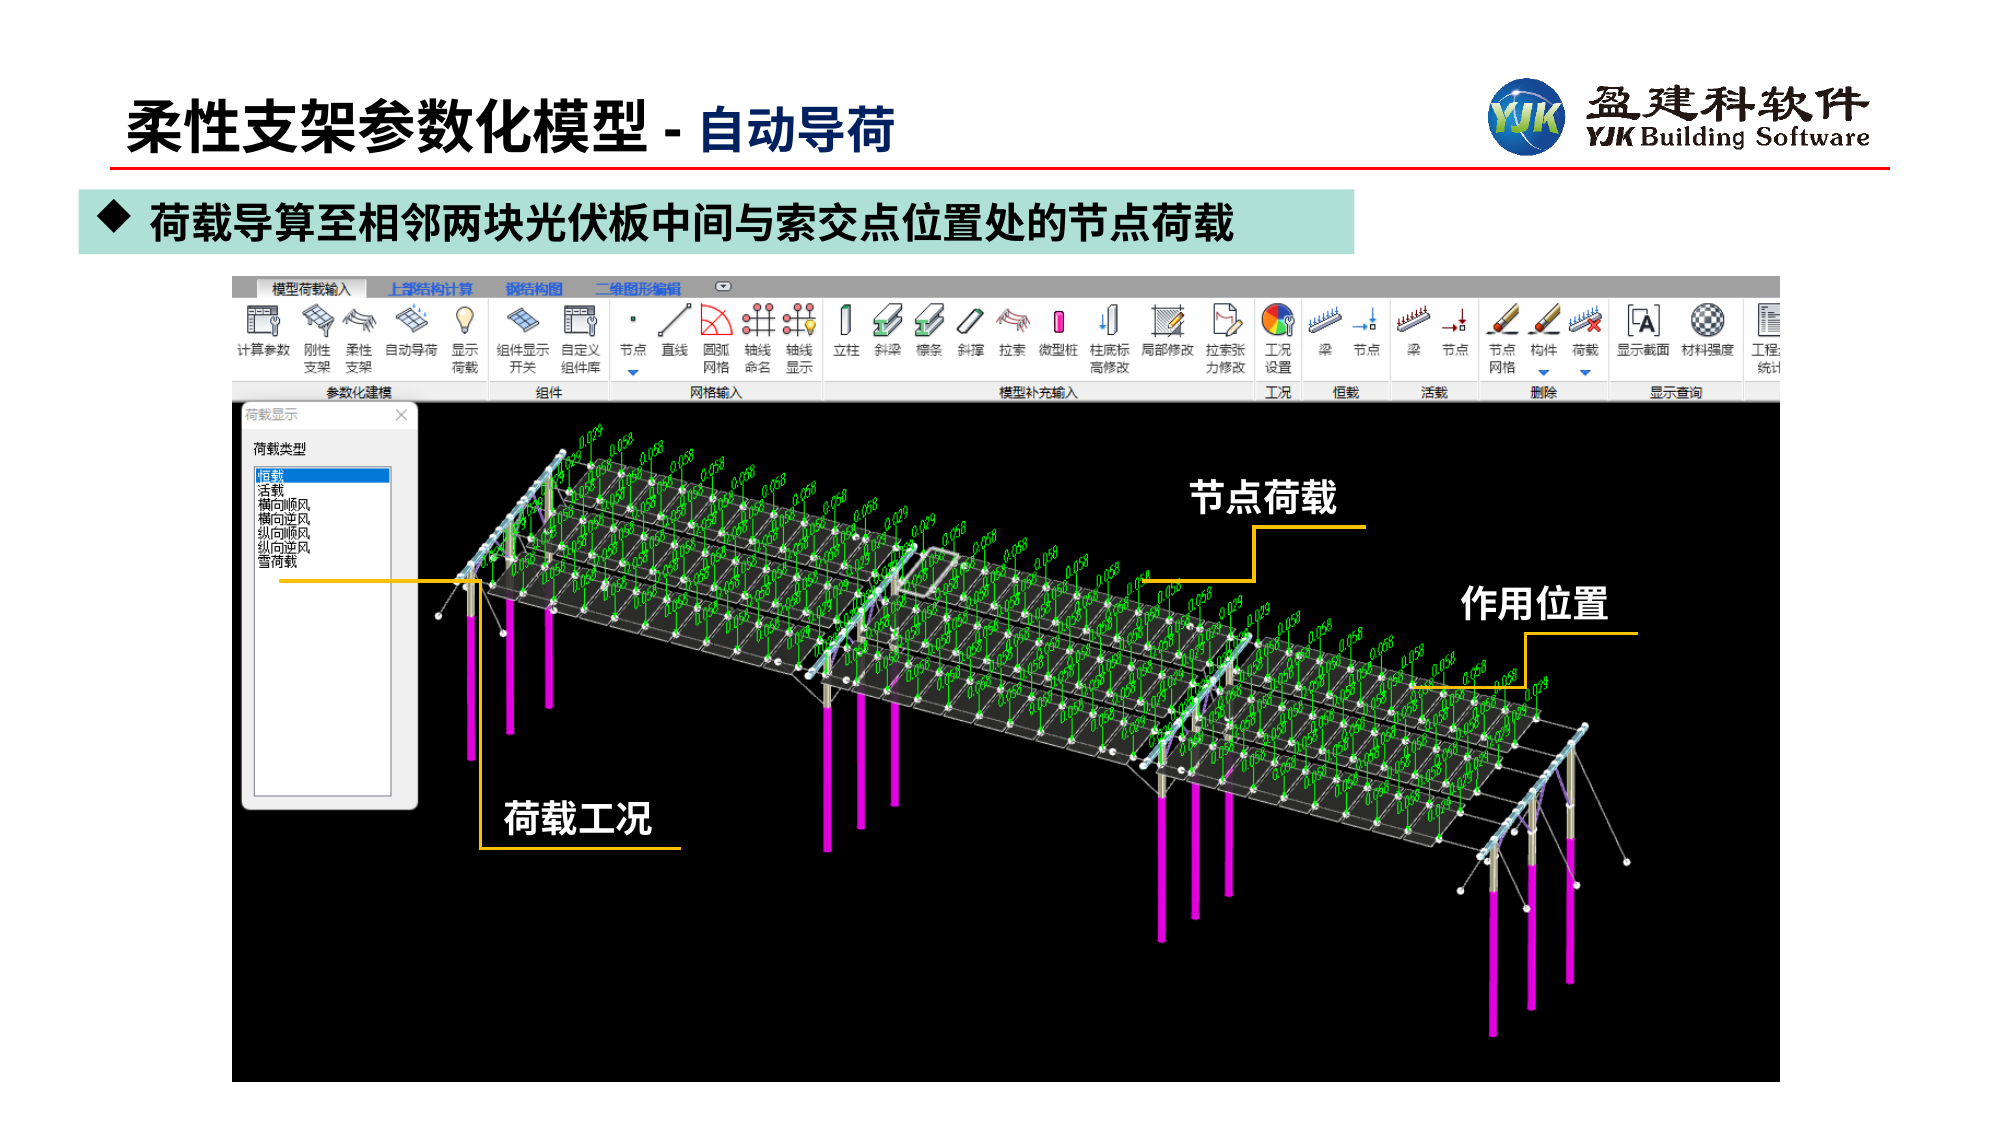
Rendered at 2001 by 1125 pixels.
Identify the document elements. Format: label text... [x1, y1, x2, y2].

picture [232, 275, 1780, 1082]
picture [1466, 58, 1886, 169]
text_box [1141, 526, 1367, 581]
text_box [1413, 633, 1638, 688]
title 柔性支架参数化模型-自动导荷 [109, 54, 1119, 169]
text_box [279, 580, 682, 849]
text_box 荷载导算至相邻两块光伏板中间与索交点位置处的节点荷载 [78, 189, 1355, 255]
